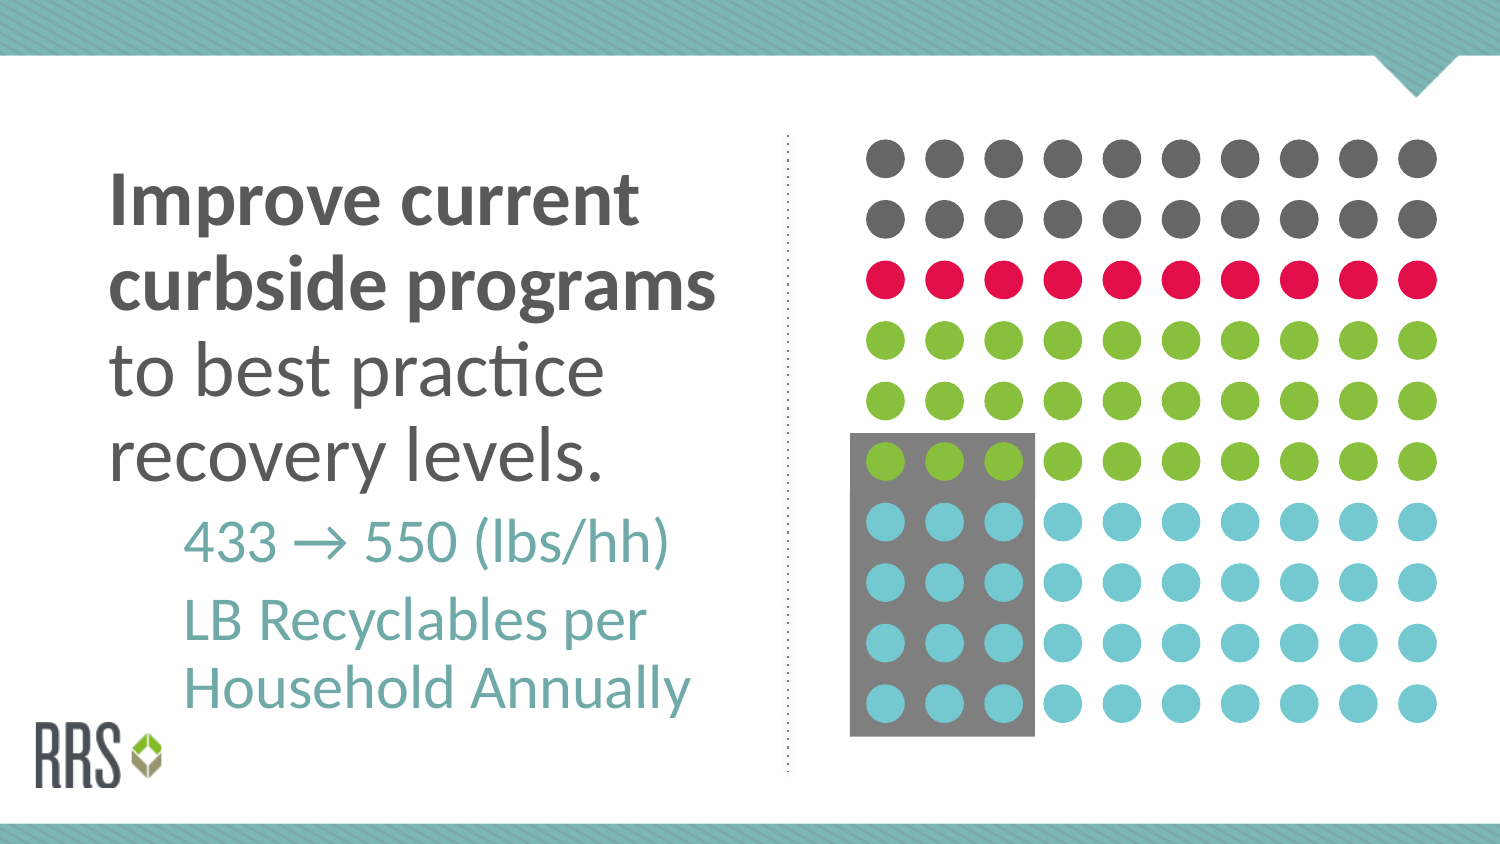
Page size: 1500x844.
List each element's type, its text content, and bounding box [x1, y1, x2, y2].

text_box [865, 562, 1438, 603]
text_box [848, 431, 1037, 491]
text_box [865, 381, 1438, 421]
text_box [848, 491, 1037, 739]
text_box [865, 260, 1438, 300]
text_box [865, 139, 1438, 179]
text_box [865, 199, 1438, 239]
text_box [865, 502, 1438, 542]
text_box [865, 441, 1438, 482]
picture [35, 722, 162, 788]
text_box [865, 623, 1438, 663]
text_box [865, 320, 1438, 361]
text_box Improve current curbside programs to best practice recovery levels. 433 → 550 (lbs/hh) LB Recyclables per Household Annually [93, 149, 765, 685]
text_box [865, 684, 1438, 724]
